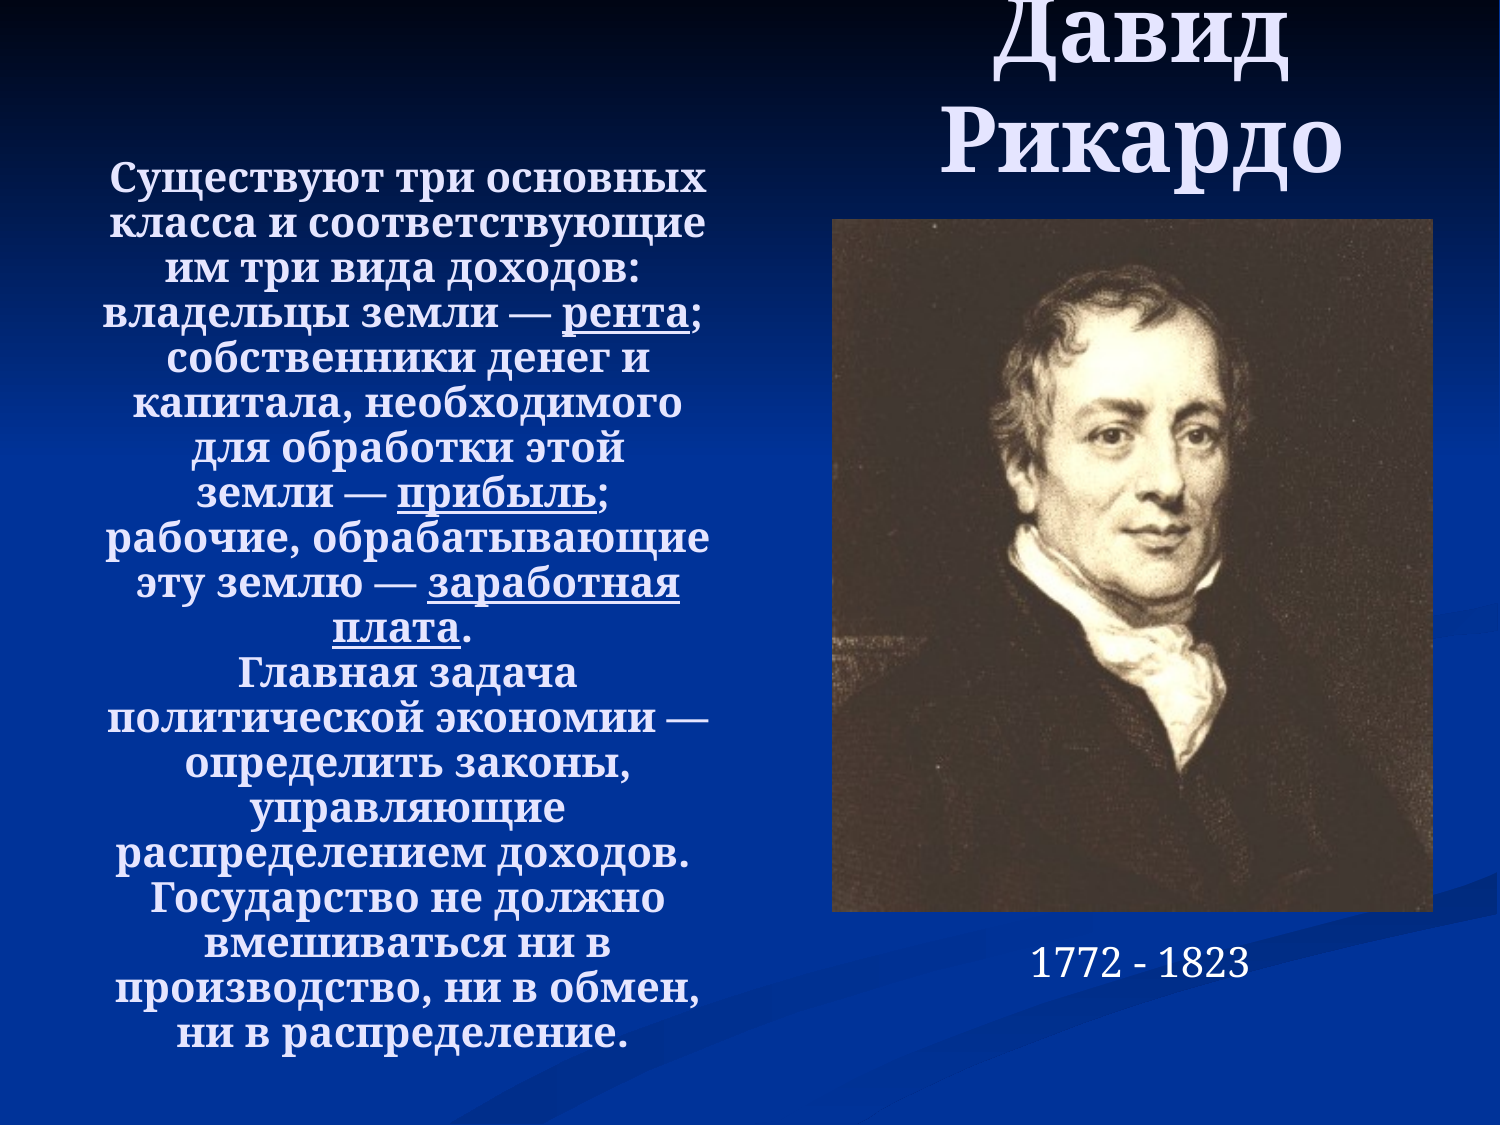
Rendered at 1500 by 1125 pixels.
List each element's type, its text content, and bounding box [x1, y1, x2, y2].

text_box 1772 - 1823 [844, 928, 1447, 994]
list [832, 219, 1433, 912]
title Давид Рикардо [785, 0, 1500, 161]
list Существуют три основных класса и соответствующие им три вида доходов: владельцы земли — рента; собственники денег и капитала, необходимого для обработки этой земли — прибыль; рабочие, обрабатывающие эту землю — заработная плата. Главная задача политической экономии — определить законы, управляющие распределением доходов. Государство не должно вмешиваться ни в производство, ни в обмен, ни в распределение. [76, 148, 740, 1029]
